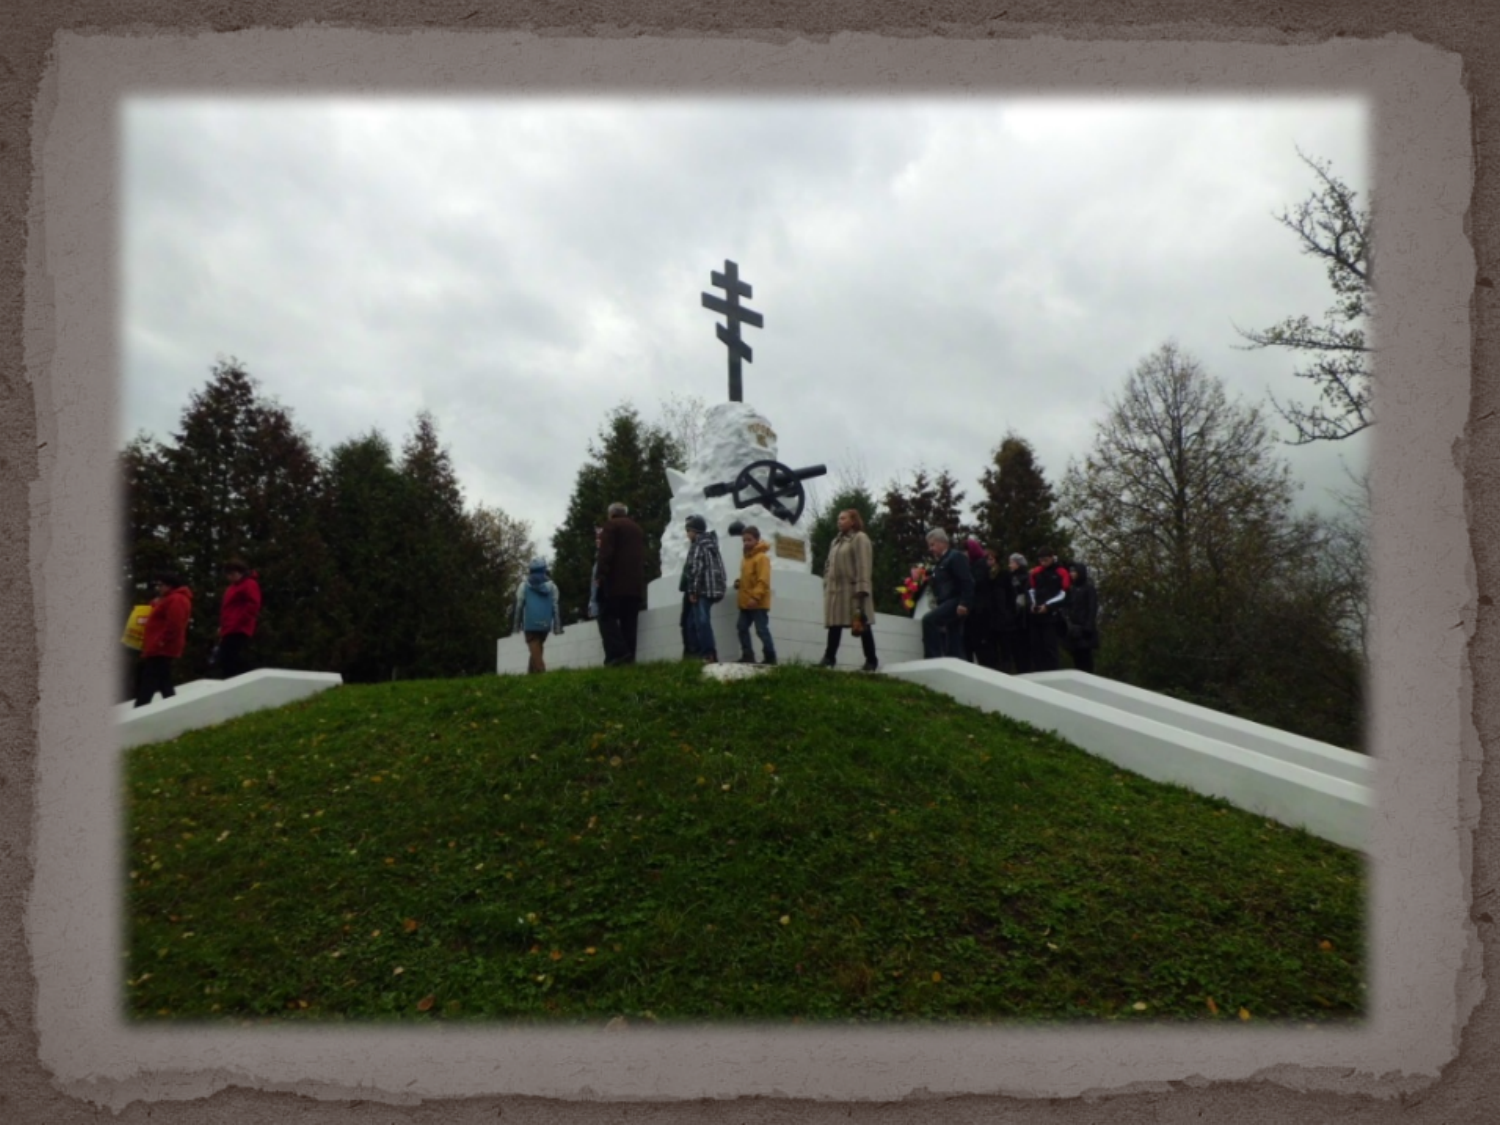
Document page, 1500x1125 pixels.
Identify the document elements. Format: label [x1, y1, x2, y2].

picture [107, 83, 1386, 1040]
